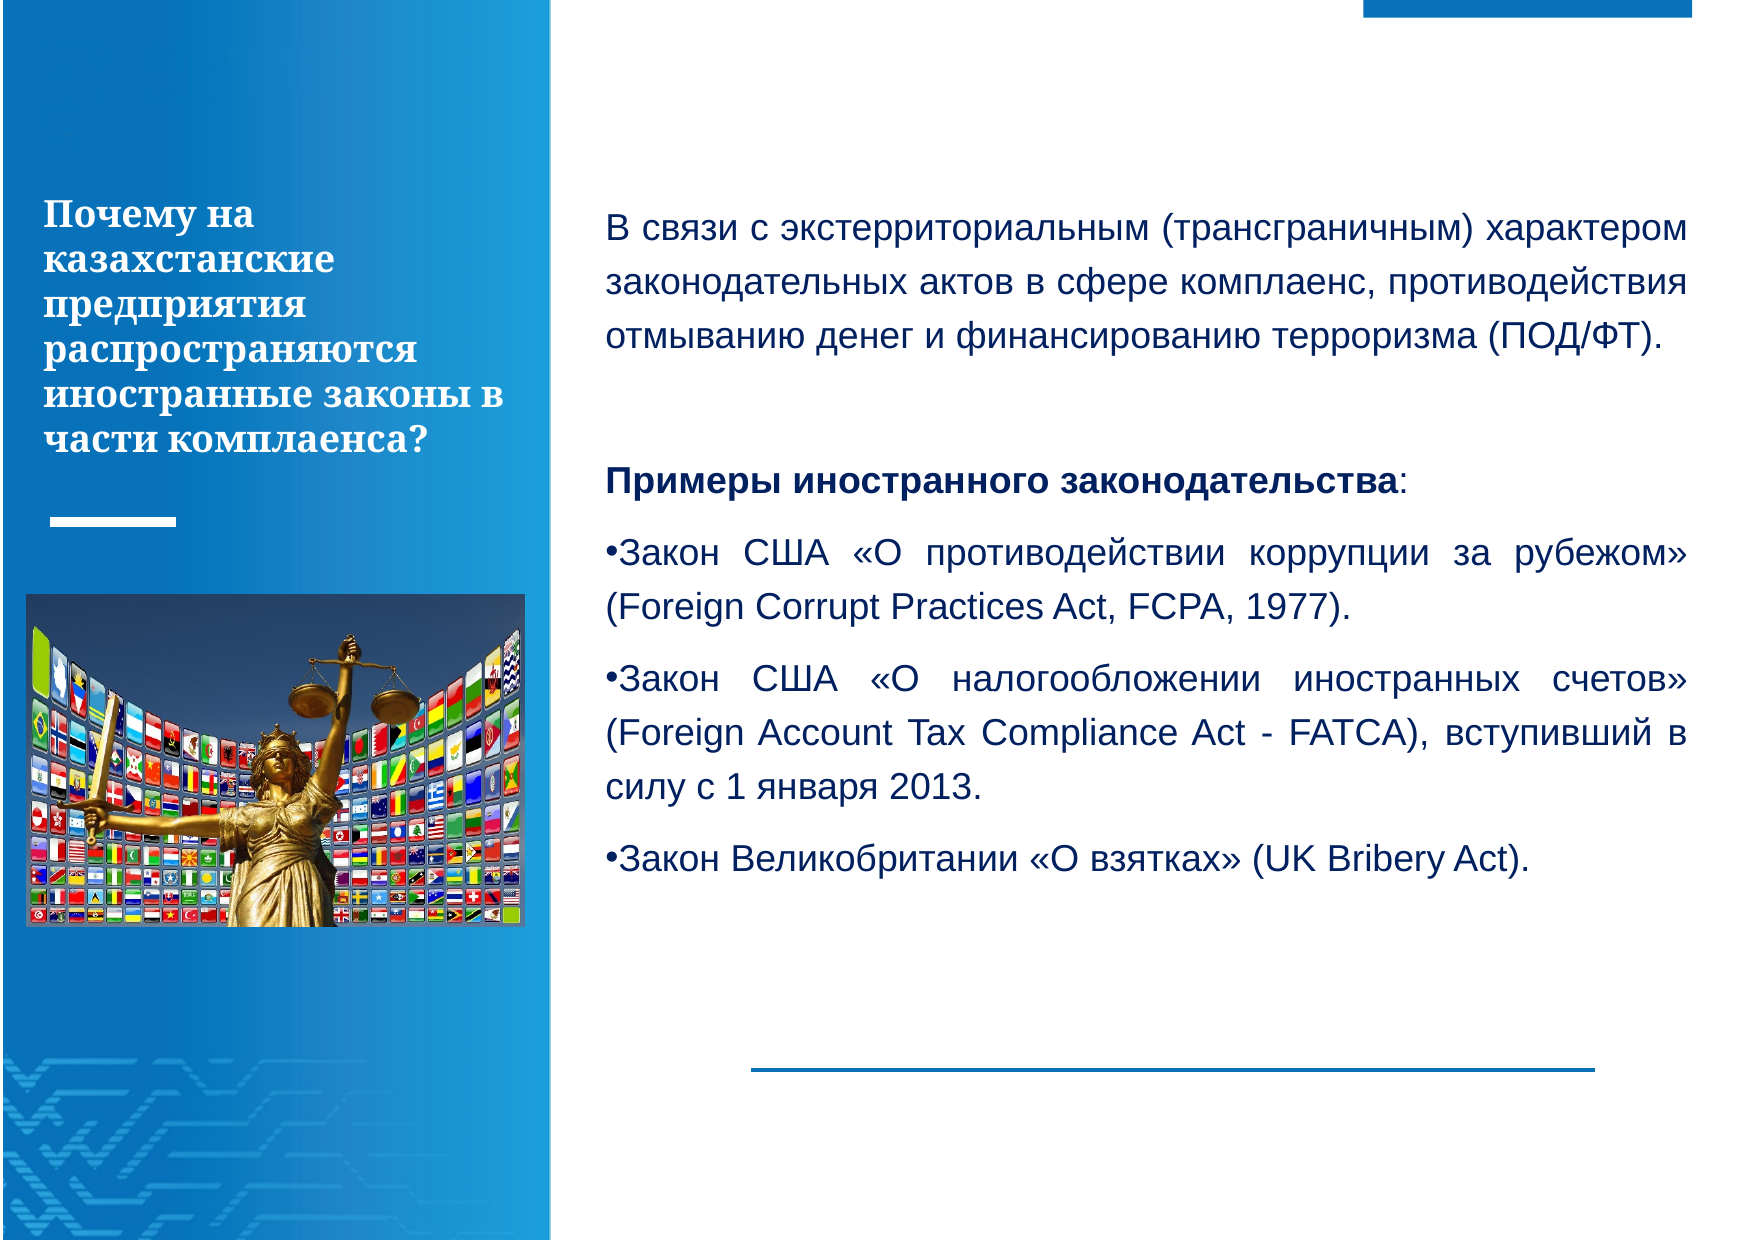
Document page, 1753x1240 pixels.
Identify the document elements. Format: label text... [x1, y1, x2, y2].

text_box В связи с экстерриториальным (трансграничным) характером законодательных актов в сфере комплаенс, противодействия отмыванию денег и финансированию терроризма (ПОД/ФТ). Примеры иностранного законодательства: Закон США «О противодействии коррупции за рубежом» (Foreign Corrupt Practices Act, FCPA, 1977). Закон США «О налогообложении иностранных счетов» (Foreign Account Tax Compliance Act - FATCA), вступивший в силу с 1 января 2013. Закон Великобритании «О взятках» (UK Bribery Act). [590, 186, 1704, 901]
text_box [1362, 0, 1693, 19]
picture [3, 0, 551, 1240]
